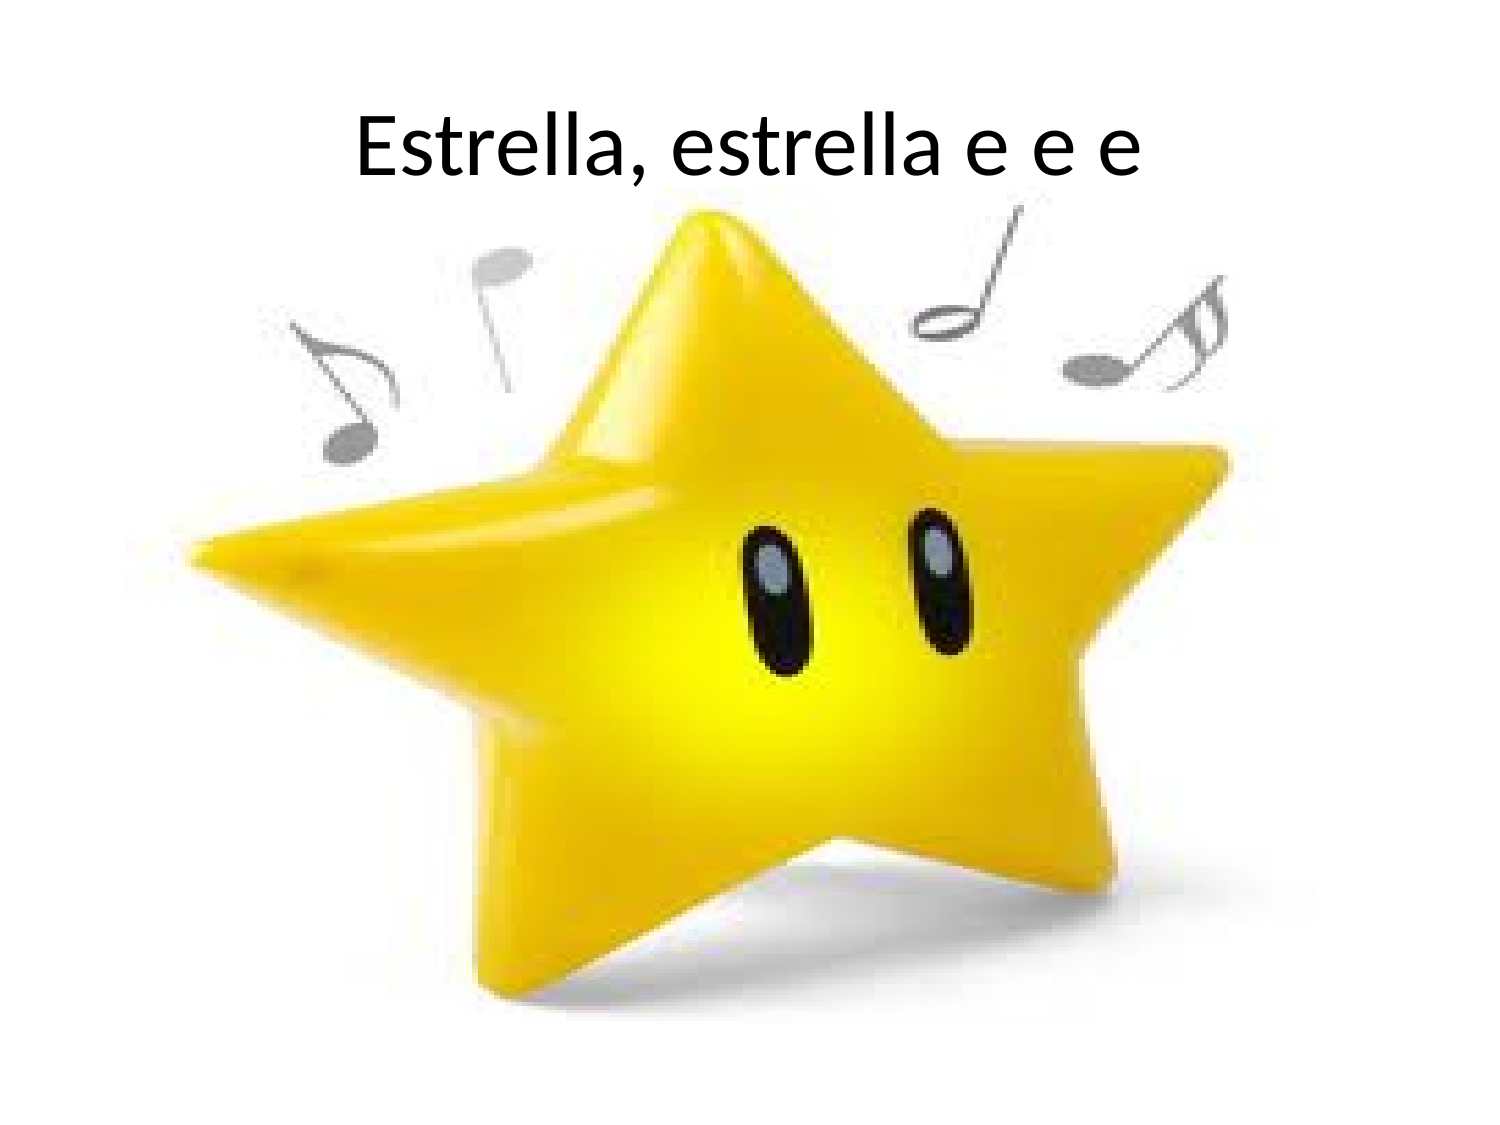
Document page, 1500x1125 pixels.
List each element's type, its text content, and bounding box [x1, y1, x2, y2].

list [124, 187, 1351, 1026]
title Estrella, estrella e e e [75, 45, 1425, 233]
